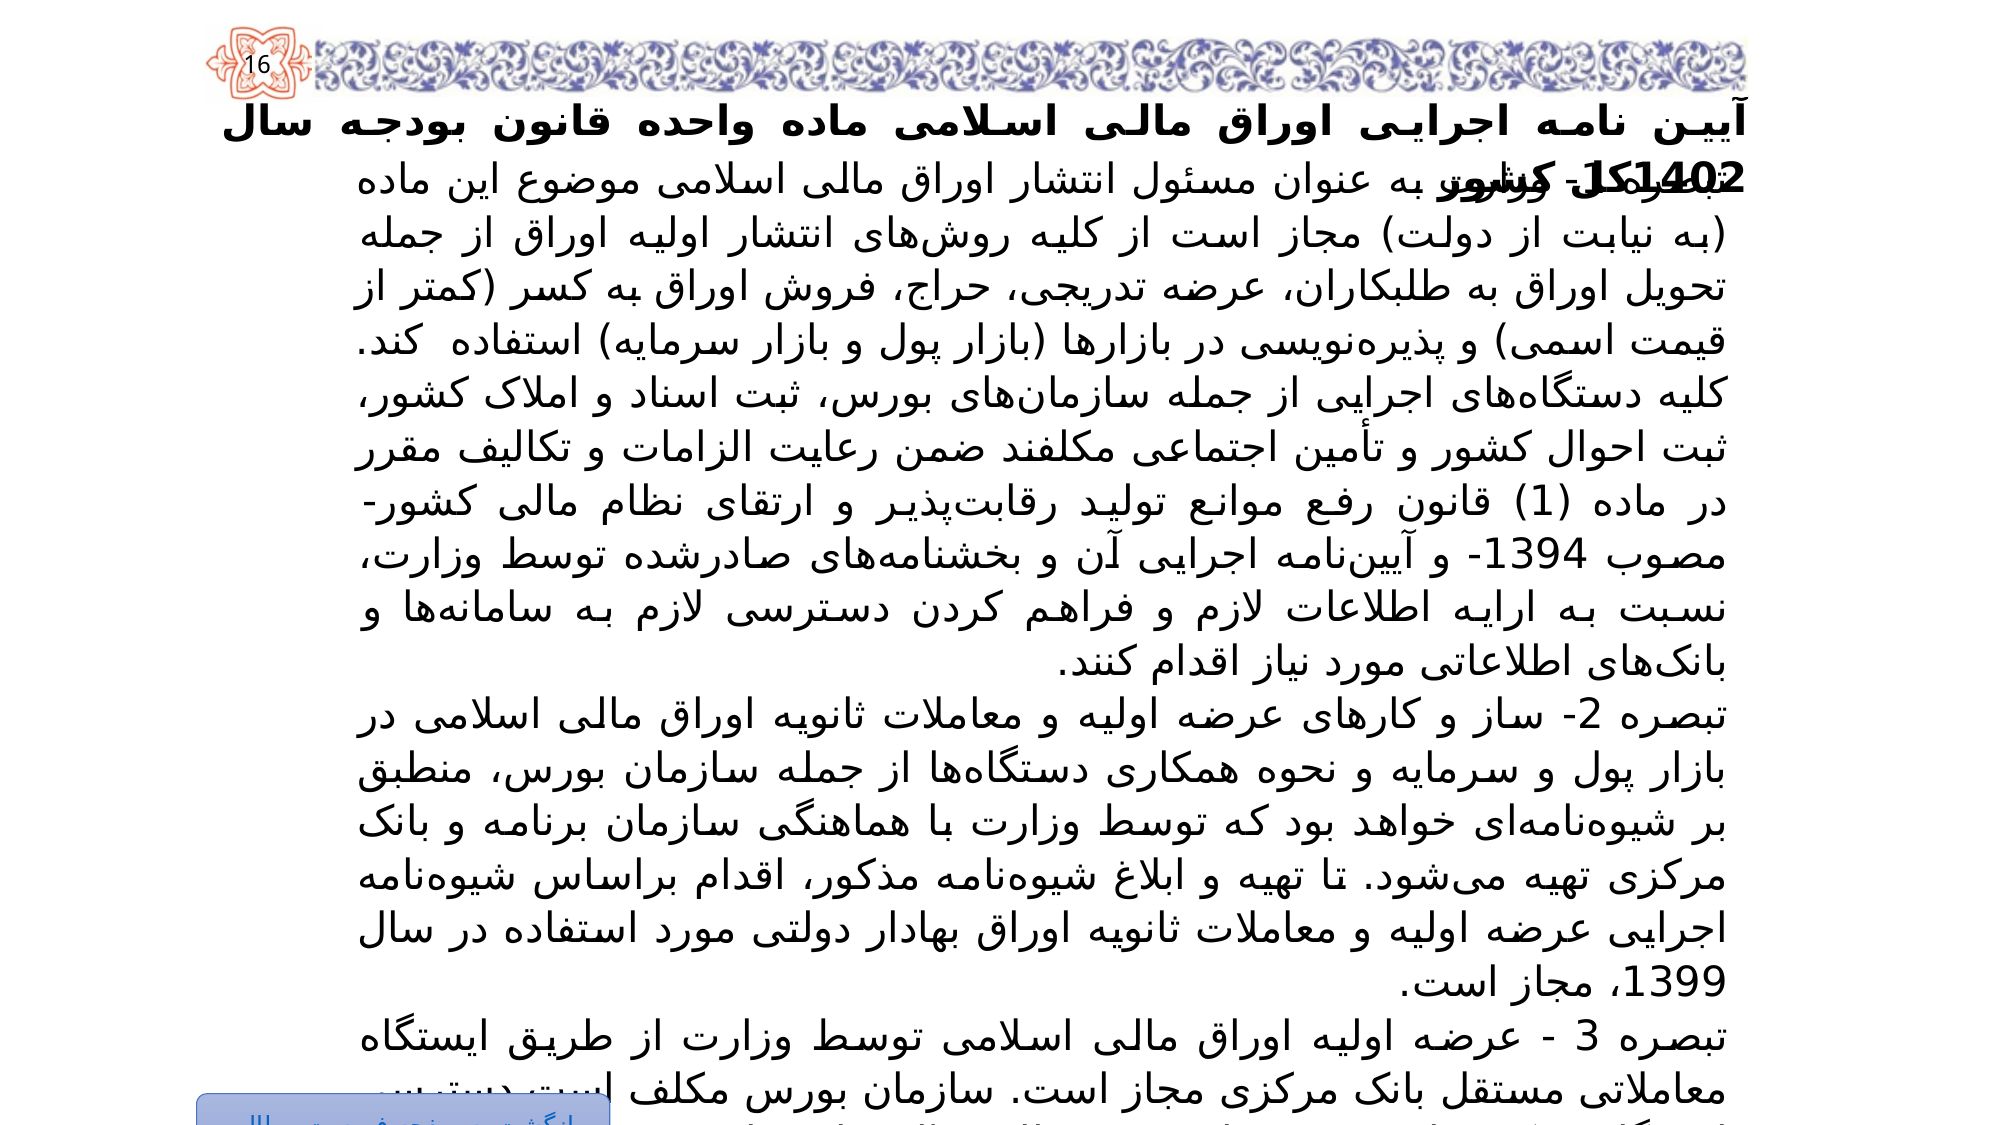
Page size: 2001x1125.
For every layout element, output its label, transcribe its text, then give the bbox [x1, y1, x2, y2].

text_box آیین نامه اجرایی اوراق مالی اسلامی ماده واحده قانون بودجه سال 1402كل كشور [196, 78, 1763, 209]
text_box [203, 24, 323, 103]
text_box تبصره 1- وزارت به عنوان مسئول انتشار اوراق مالی اسلامی موضوع این ماده (به نیابت از دولت) مجاز است از کلیه روش‌های انتشار اولیه اوراق از جمله تحویل اوراق به طلبکاران، عرضه تدریجی، حراج، فروش اوراق به کسر (کمتر از قیمت اسمی) و پذیره‌نویسی در بازارها (بازار پول و بازار سرمایه) استفاده کند. کلیه دستگاه‌های اجرایی از جمله سازمان‌های بورس، ثبت اسناد و املاک کشور، ثبت احوال کشور و تأمین اجتماعی مکلفند ضمن رعایت الزامات و تکالیف مقرر در ماده (1) قانون رفع موانع تولید رقابت‌پذیر و ارتقای نظام مالی کشور- مصوب 1394- و آیین‌نامه اجرایی آن و بخشنامه‌های صادرشده توسط وزارت، نسبت به ارایه اطلاعات لازم و فراهم کردن دسترسی لازم به سامانه‌ها و بانک‌های اطلاعاتی مورد نیاز اقدام کنند. تبصره 2- ساز و کارهای عرضه اولیه و معاملات ثانویه اوراق مالی اسلامی در بازار پول و سرمایه و نحوه همکاری دستگاه‌ها از جمله سازمان بورس، منطبق بر شیوه‌‌نامه‌ای خواهد بود که توسط وزارت با هماهنگی سازمان برنامه و بانک مرکزی تهیه می‌شود. تا تهیه و ابلاغ شیوه‌نامه مذکور، اقدام براساس شیوه‌نامه اجرایی عرضه اولیه و معاملات ثانویه اوراق بهادار دولتی مورد استفاده در سال 1399، مجاز است. تبصره 3 - عرضه اولیه اوراق مالی اسلامی توسط وزارت از طریق ایستگاه معاملاتی مستقل بانک مرکزی مجاز است. سازمان بورس مکلف است دسترسی ایستگاه مذکور را به بورس‌های تحت نظارت (اعم از فرابورس و بورس انرژی) فراهم کند. تبصره 4 - سود و هزینه‌های مربوط به انتشار اوراق مالی اسلامی (ریالی – ارزی) در سال ‌جاری حسب مورد مطابق ترتیبات مندرج در قانون از جمله در جداول شماره (8) و (9) قانون، پیش‌بینی شده و قابل پرداخت است. همچنین سازمان برنامه موظف است اعتبار لازم برای تسویه پرداخت‌‎های مرتبط با اوراق مالی اسلامی در سررسیدهای مقرر و هزینه‌های انتشار را طی ردیف‌های خاصی در لوایح بودجه سنواتی منظور کند. [340, 141, 1743, 1125]
text_box بازگشت به صفحه فهرست مطالب [196, 1093, 611, 1125]
picture [312, 36, 1748, 97]
